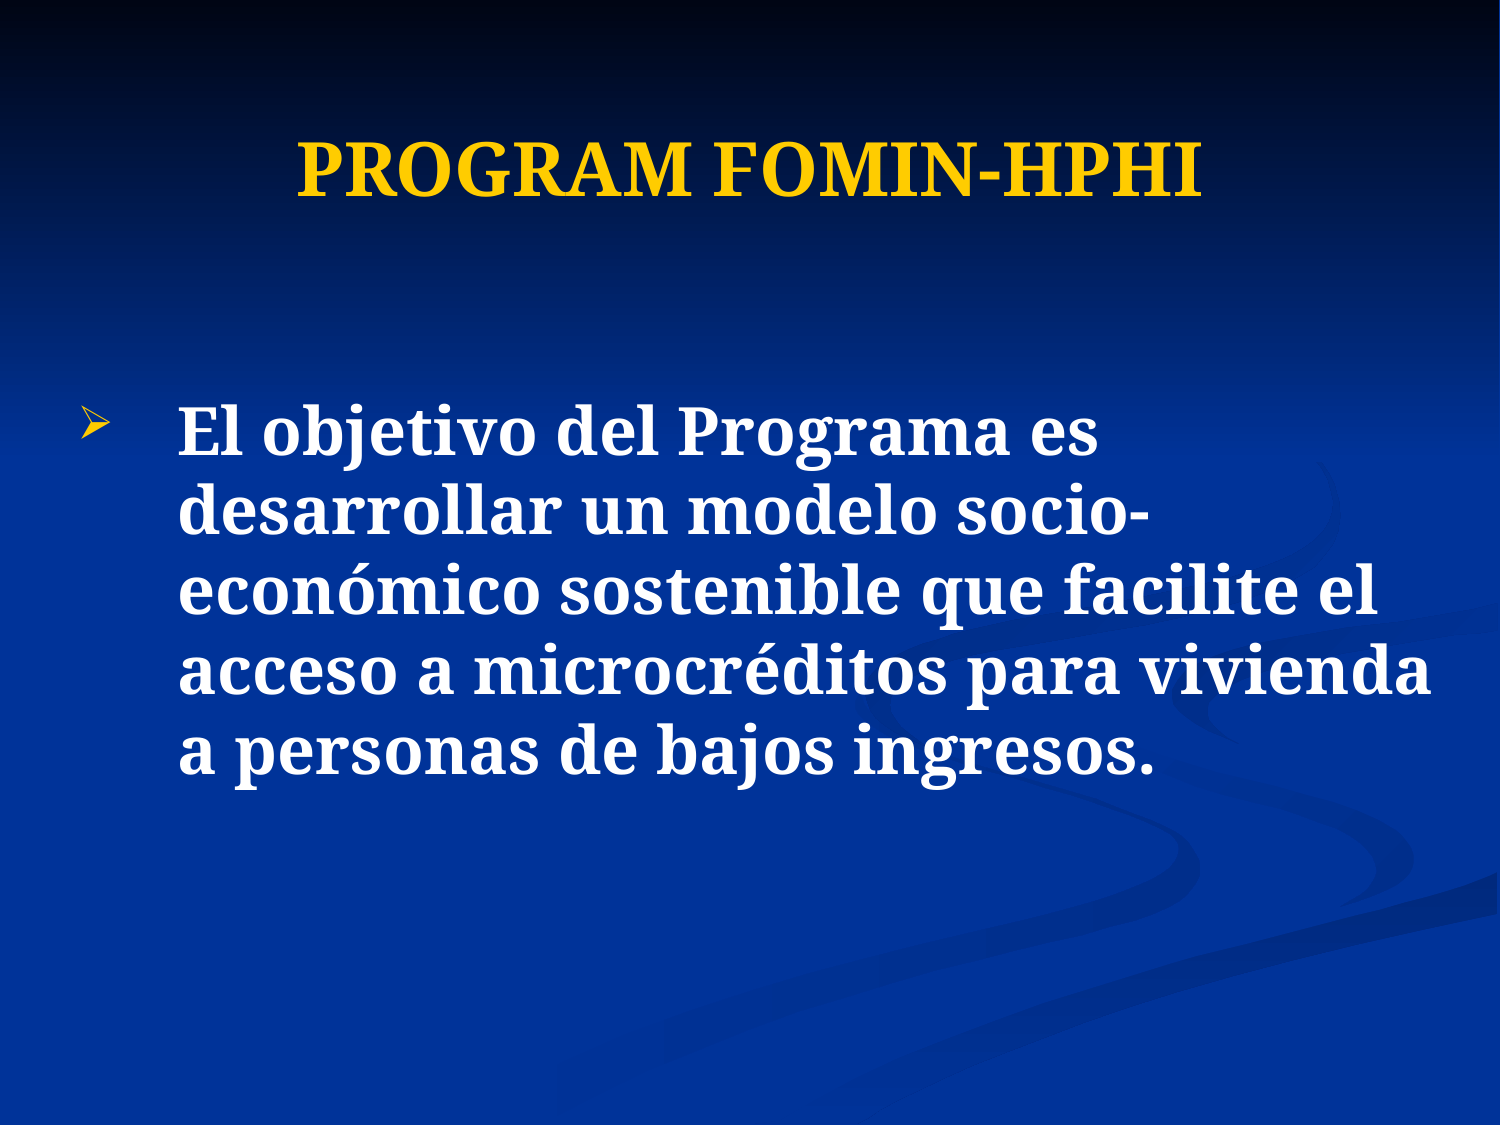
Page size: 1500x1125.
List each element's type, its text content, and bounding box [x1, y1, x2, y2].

list El objetivo del Programa es desarrollar un modelo socio-económico sostenible que facilite el acceso a microcréditos para vivienda a personas de bajos ingresos. [62, 287, 1476, 1018]
title PROGRAM FOMIN-HPHI [74, 44, 1426, 287]
